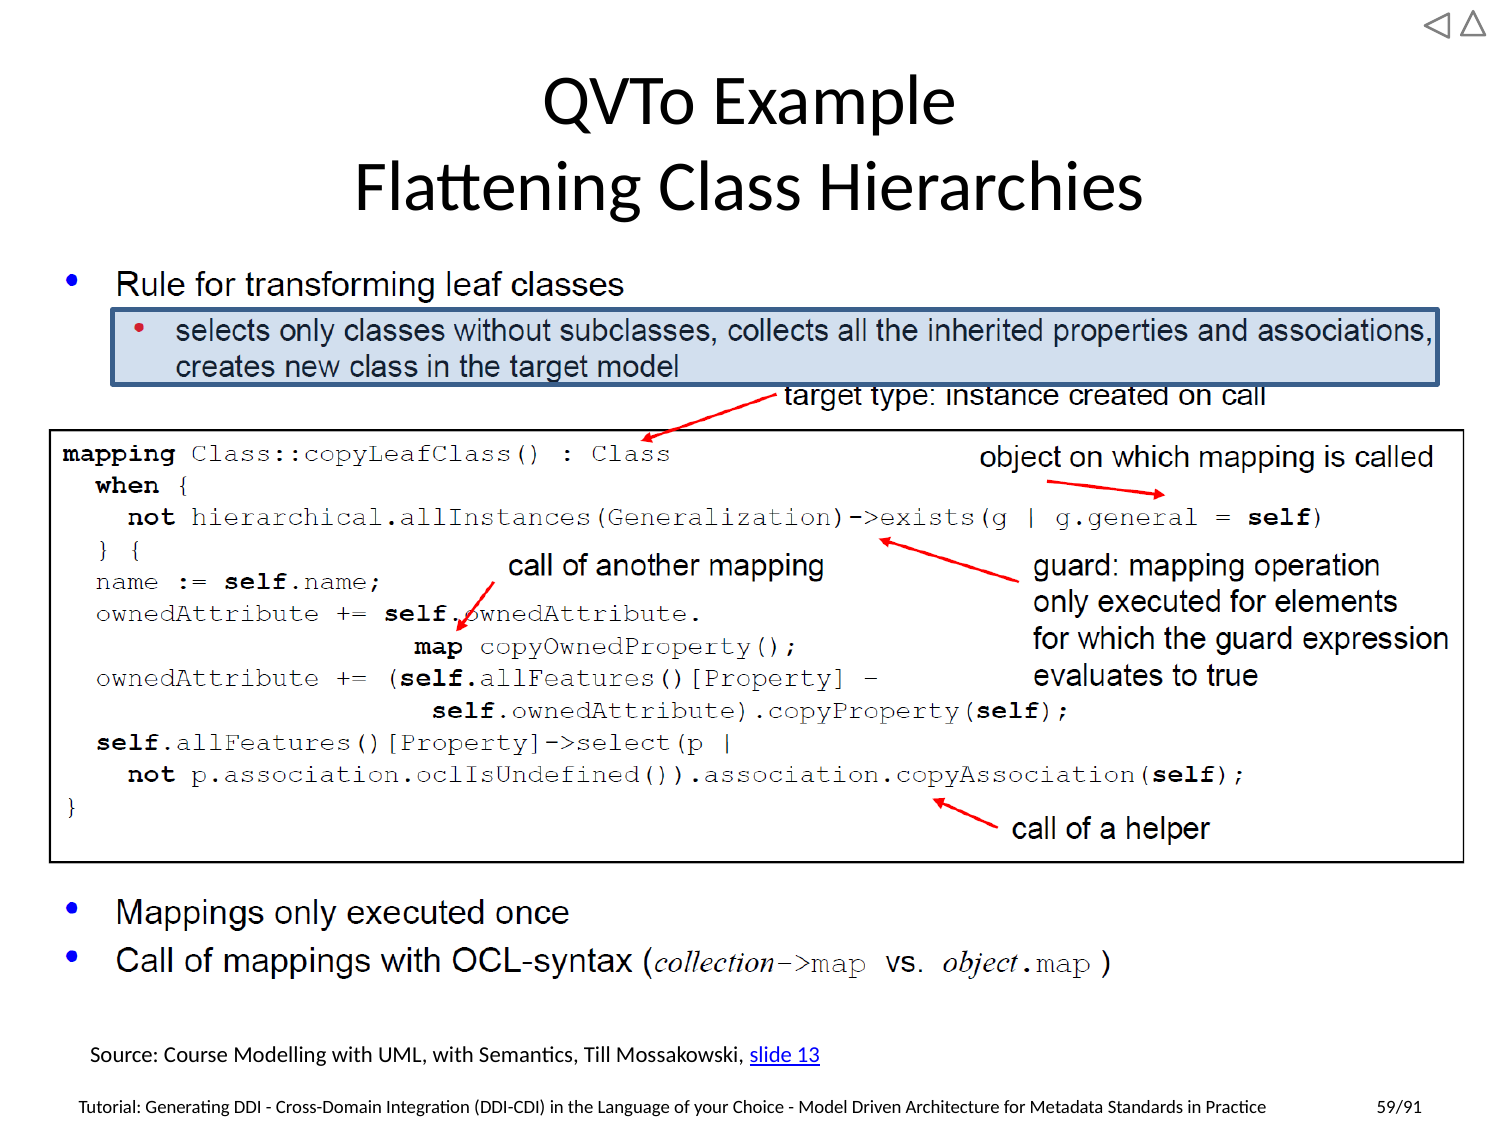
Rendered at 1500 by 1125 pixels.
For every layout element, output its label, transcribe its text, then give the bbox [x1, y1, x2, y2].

title QVTo Example Flattening Class Hierarchies [75, 45, 1425, 233]
picture [20, 237, 1488, 1000]
list Source: Course Modelling with UML, with Semantics, Till Mossakowski, slide 13 [75, 1032, 1425, 1075]
